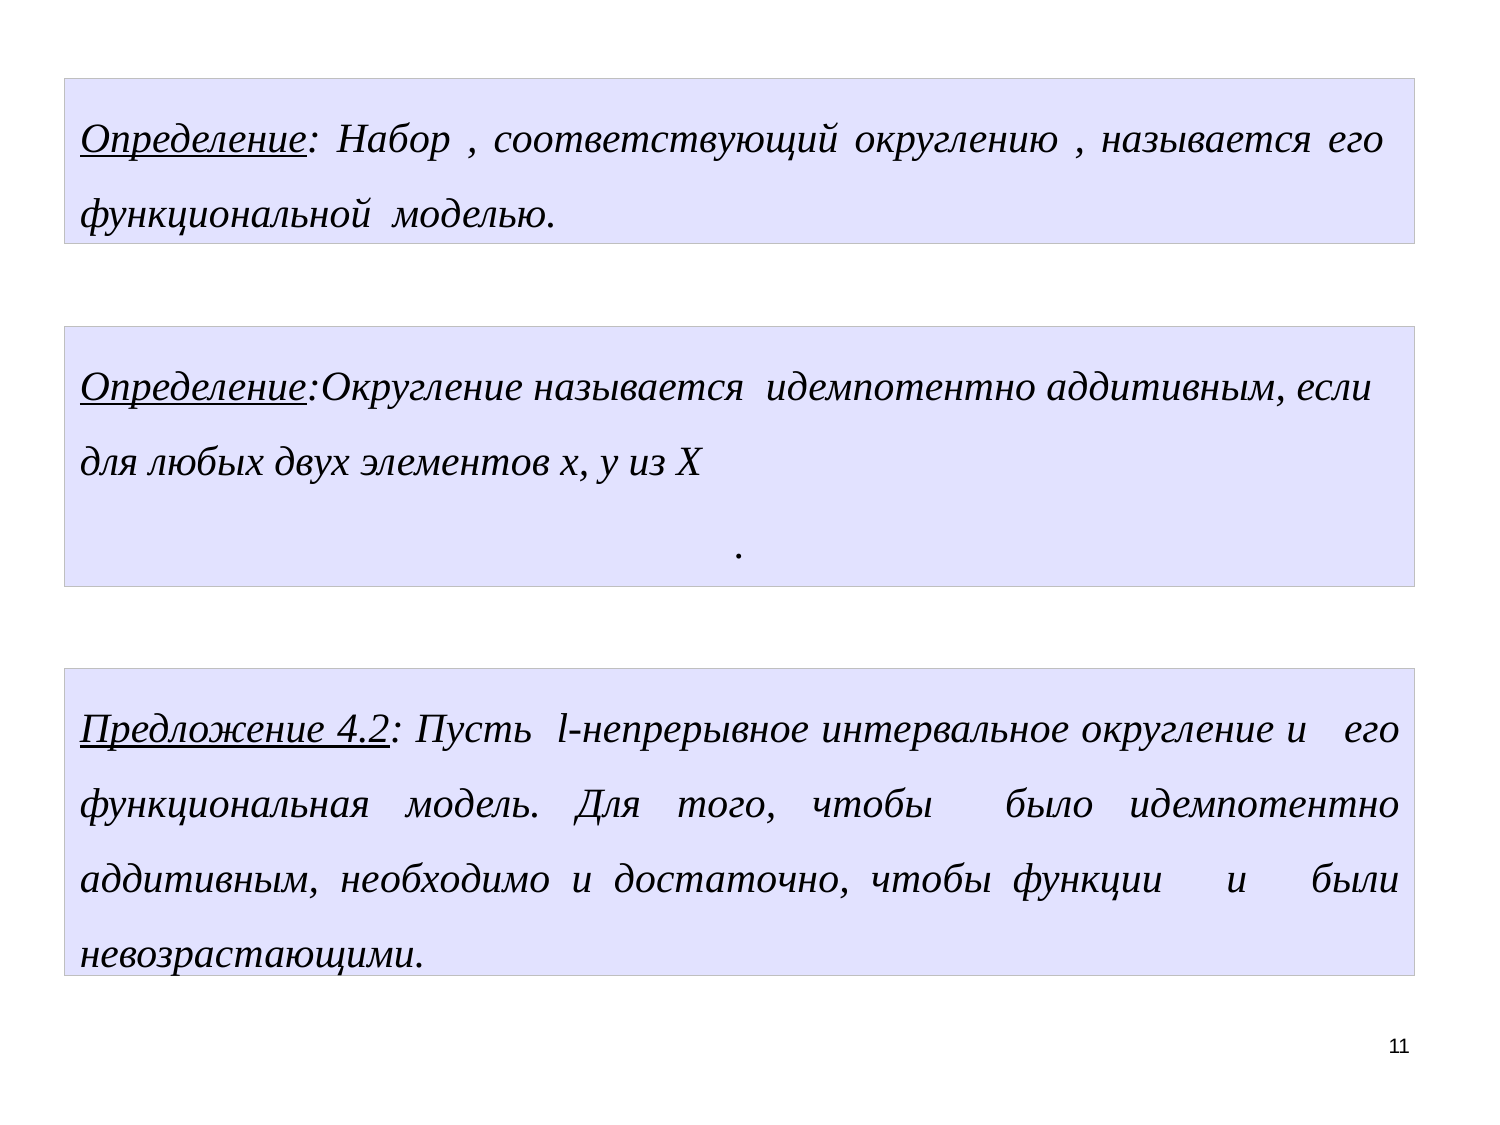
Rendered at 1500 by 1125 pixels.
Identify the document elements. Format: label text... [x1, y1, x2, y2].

slide_number 11 [1074, 1025, 1425, 1100]
